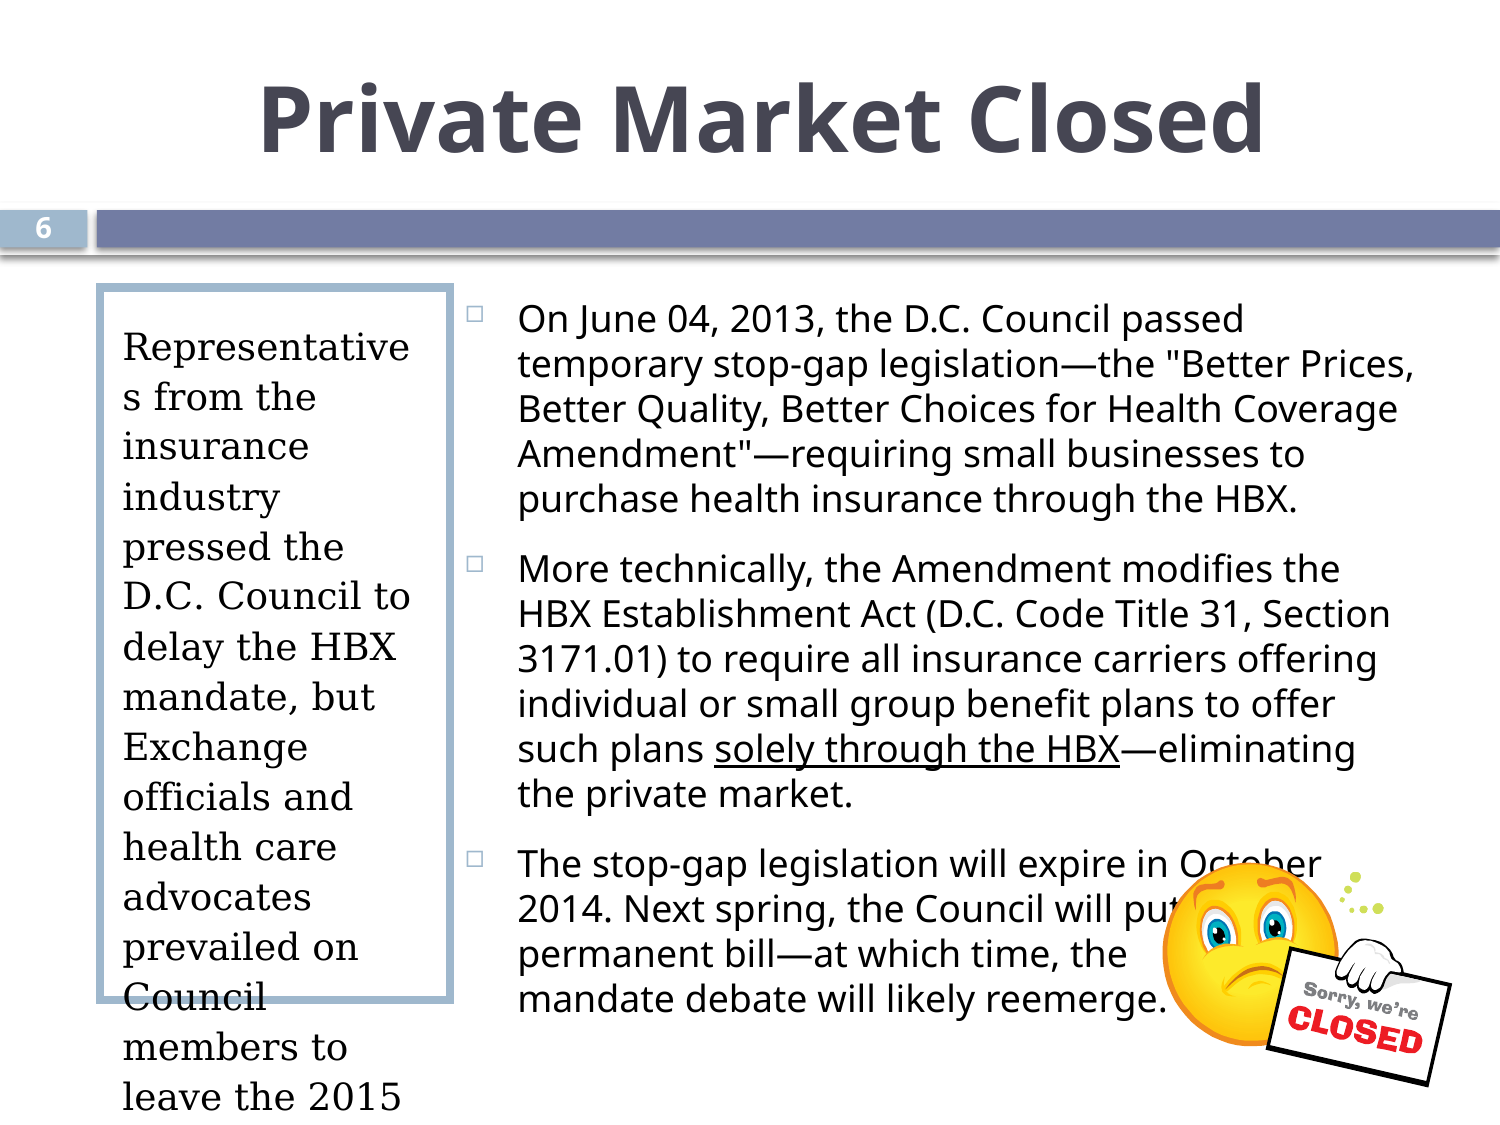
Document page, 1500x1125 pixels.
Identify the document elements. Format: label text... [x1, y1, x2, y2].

picture [1162, 862, 1453, 1088]
slide_number 6 [0, 208, 88, 249]
title Private Market Closed [99, 44, 1425, 188]
list On June 04, 2013, the D.C. Council passed temporary stop-gap legislation—the "Better Prices, Better Quality, Better Choices for Health Coverage Amendment"—requiring small businesses to purchase health insurance through the HBX. More technically, the Amendment modifies the HBX Establishment Act (D.C. Code Title 31, Section 3171.01) to require all insurance carriers offering individual or small group benefit plans to offer such plans solely through the HBX—eliminating the private market. The stop-gap legislation will expire in October 2014. Next spring, the Council will put forth a permanent bill—at which time, the mandate debate will likely reemerge. [450, 287, 1438, 1013]
list Representatives from the insurance industry pressed the D.C. Council to delay the HBX mandate, but Exchange officials and health care advocates prevailed on Council members to leave the 2015 mandate in place. [96, 283, 454, 1004]
